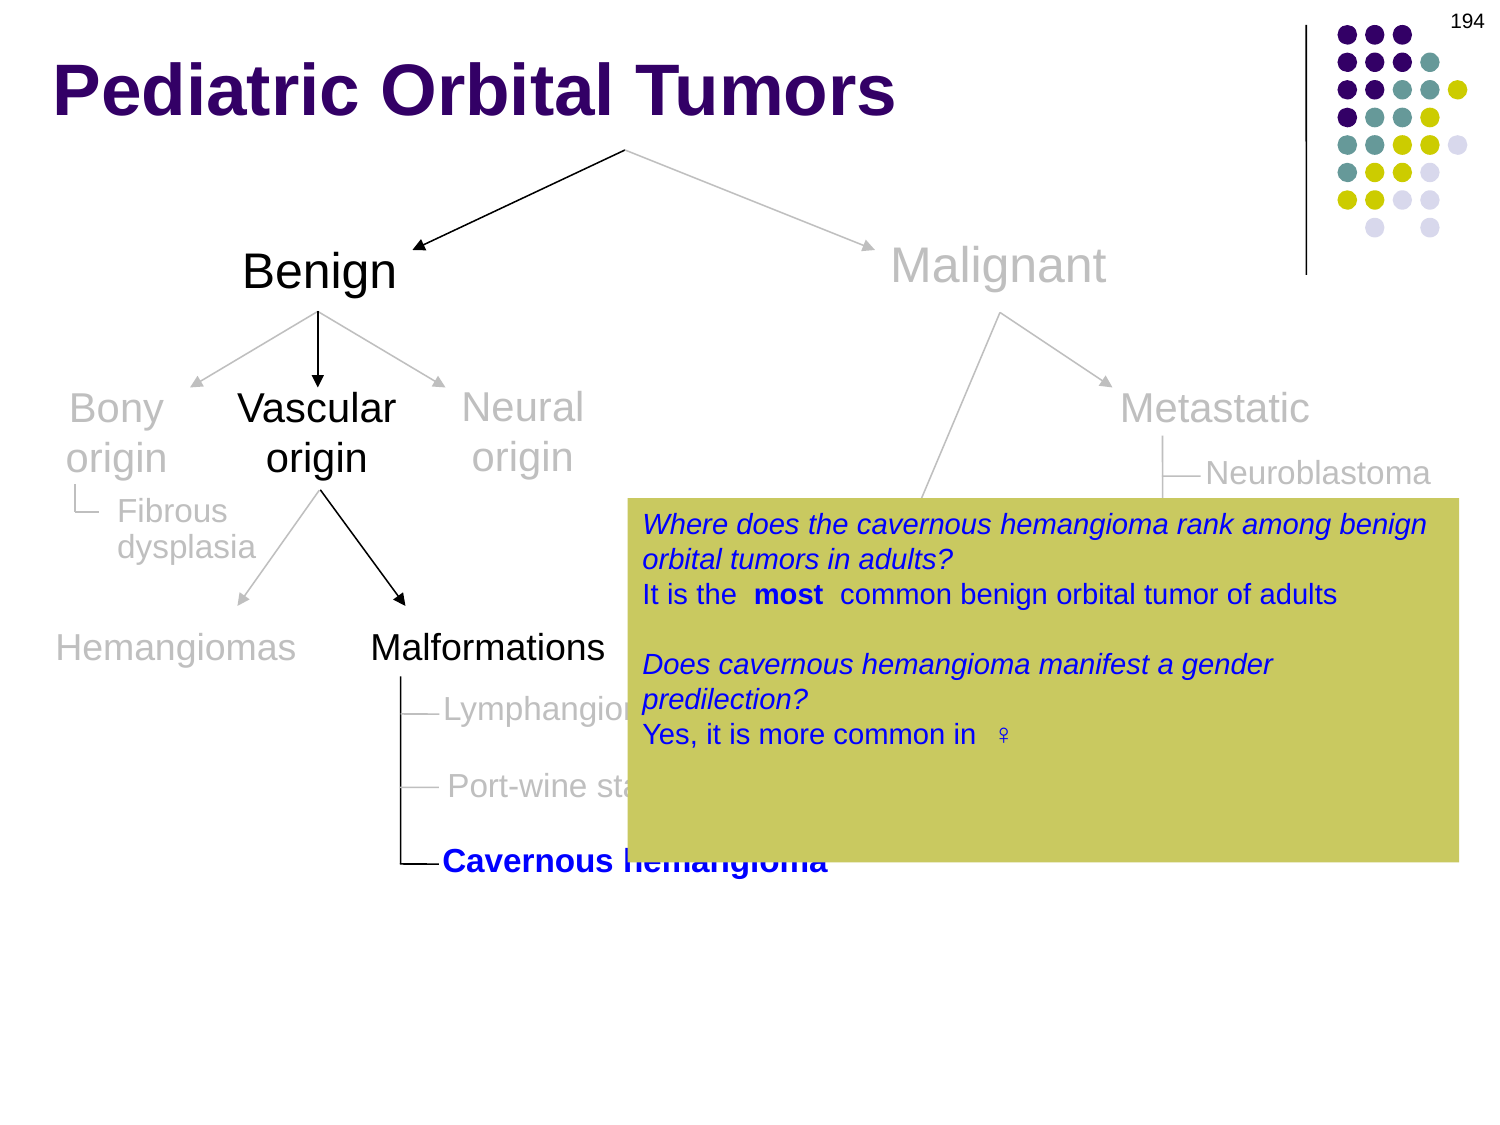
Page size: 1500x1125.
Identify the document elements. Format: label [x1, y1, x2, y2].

title [37, 20, 1350, 138]
text_box [355, 312, 1460, 887]
text_box [50, 311, 600, 606]
text_box [40, 615, 312, 676]
text_box [226, 149, 1122, 307]
slide_number [1149, 0, 1500, 75]
